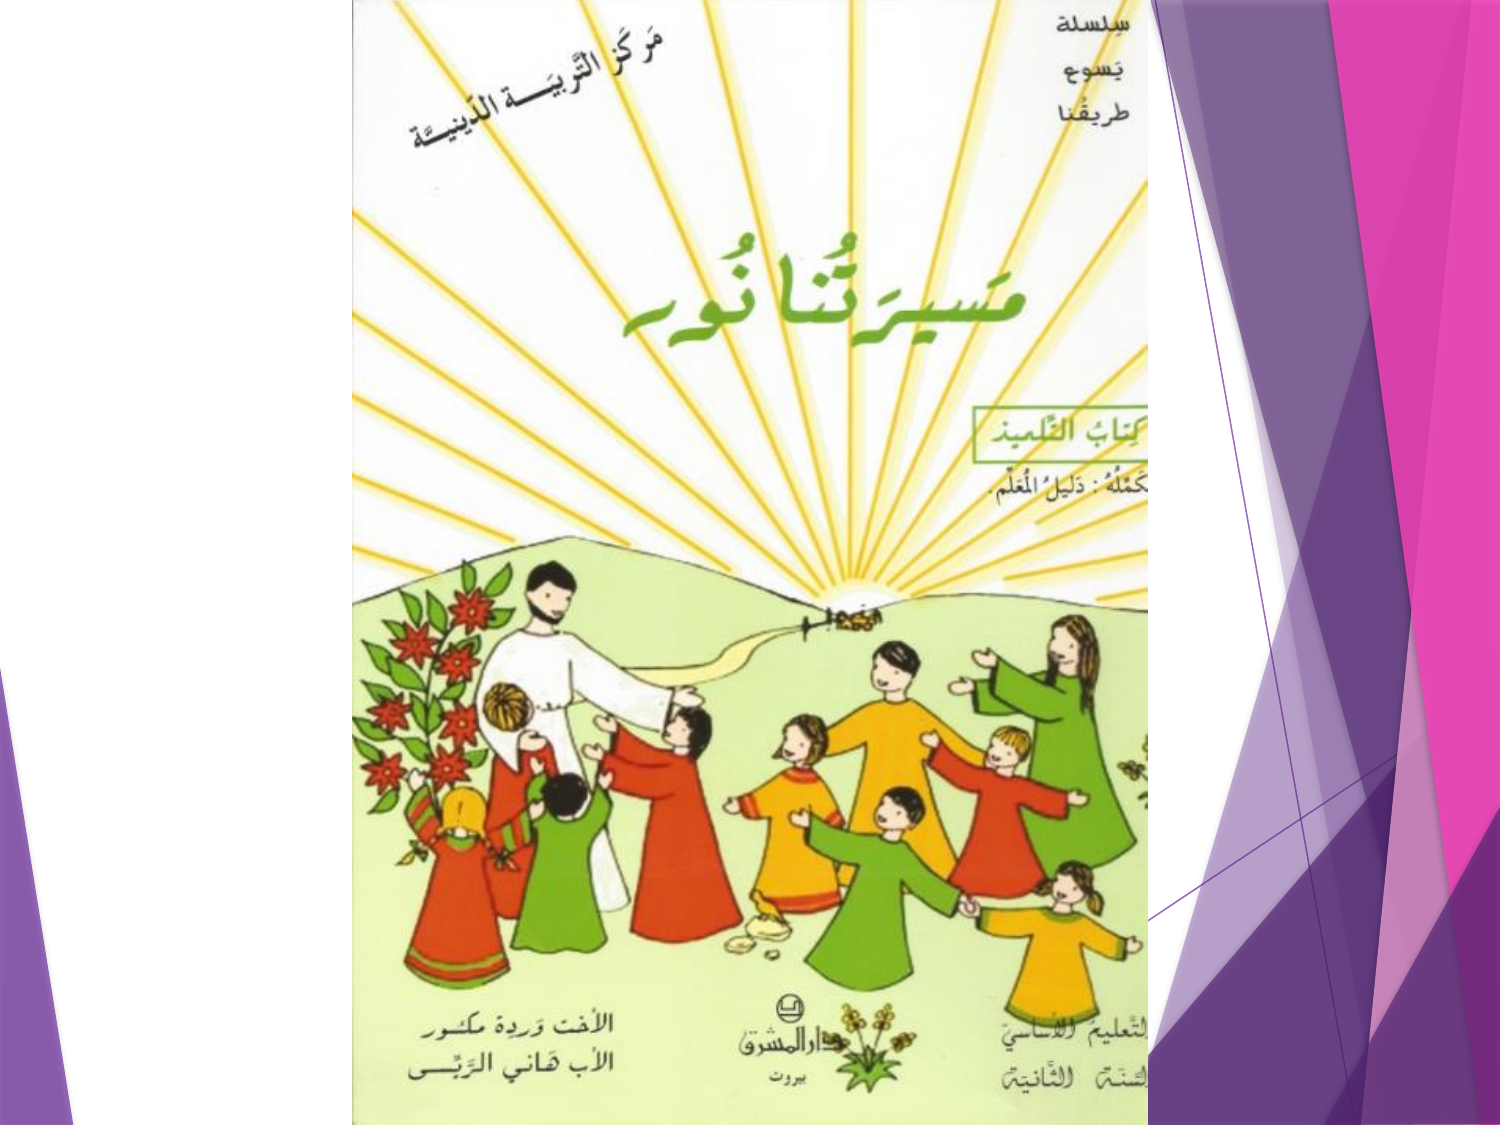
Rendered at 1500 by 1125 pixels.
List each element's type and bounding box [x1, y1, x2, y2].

picture [352, 0, 1148, 1125]
